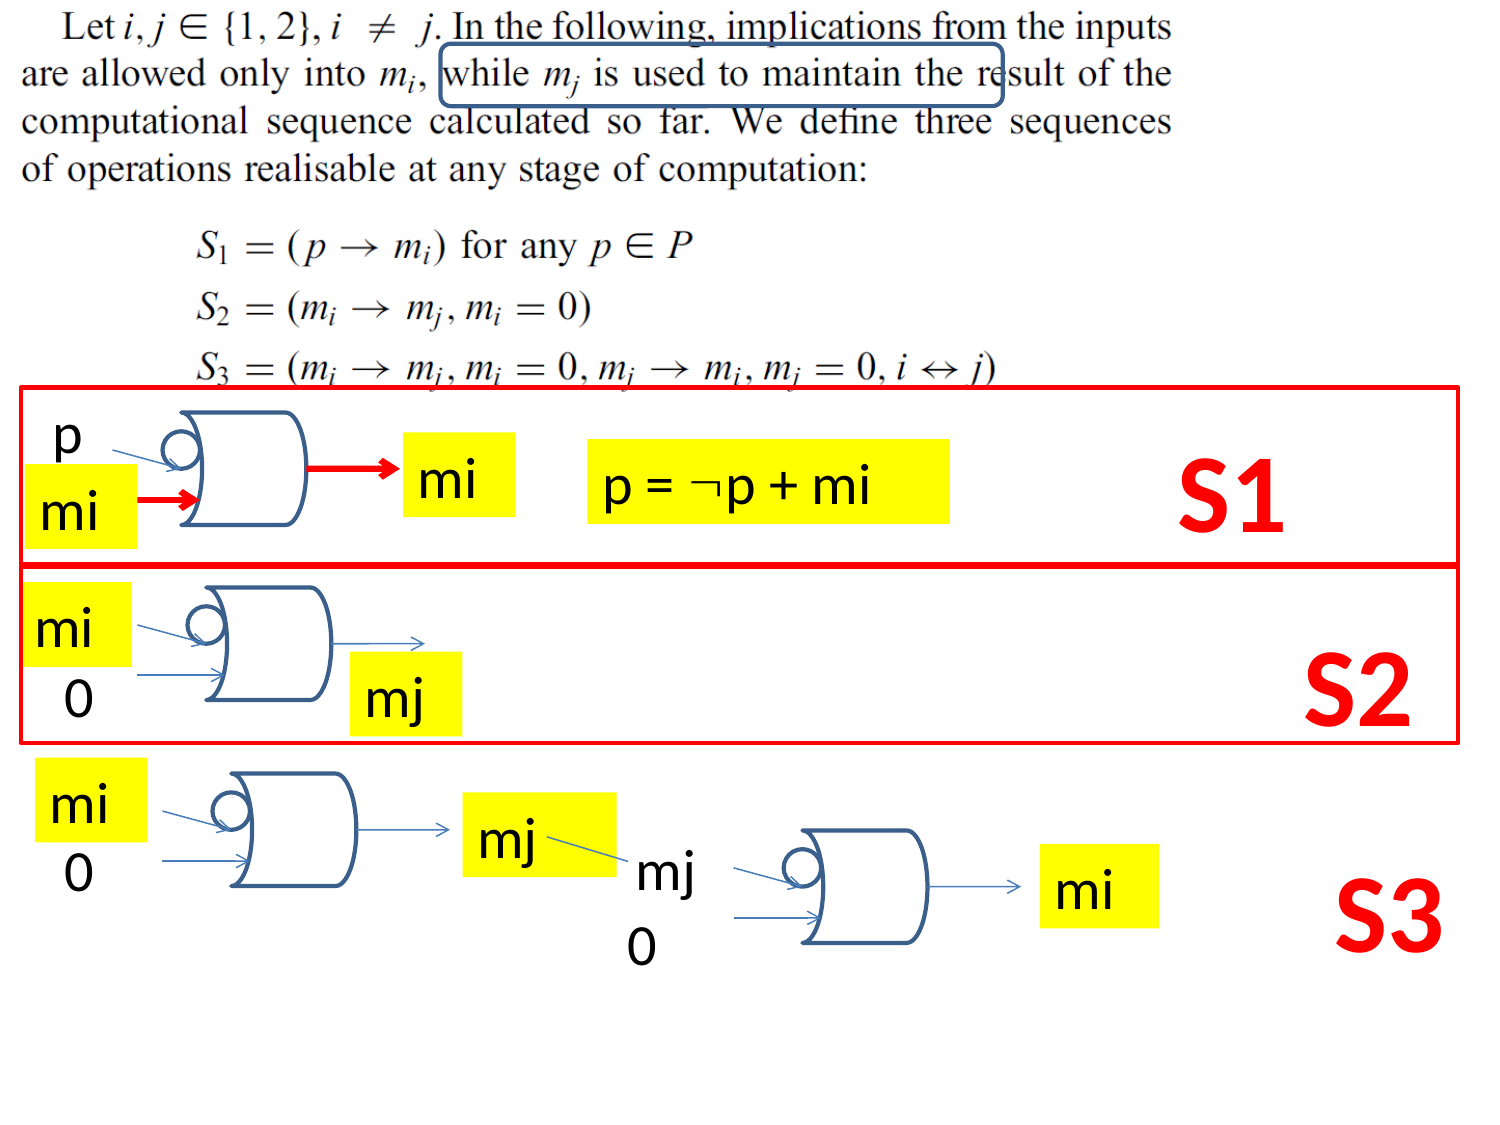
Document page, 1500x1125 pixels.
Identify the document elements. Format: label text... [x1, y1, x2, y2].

text_box S2 [1288, 745, 1452, 756]
text_box 0 [612, 900, 725, 985]
text_box 0 [50, 825, 163, 910]
picture [4, 5, 1229, 407]
text_box S3 [1319, 832, 1483, 982]
text_box mj [350, 651, 463, 737]
text_box mi [1039, 843, 1159, 929]
text_box [210, 790, 253, 832]
text_box [19, 564, 1460, 745]
text_box [781, 847, 824, 889]
text_box mi [35, 757, 148, 843]
text_box [19, 385, 1460, 564]
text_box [546, 836, 629, 862]
text_box [800, 828, 930, 946]
text_box mj [462, 792, 617, 878]
text_box mj [621, 825, 734, 910]
text_box [229, 771, 359, 889]
